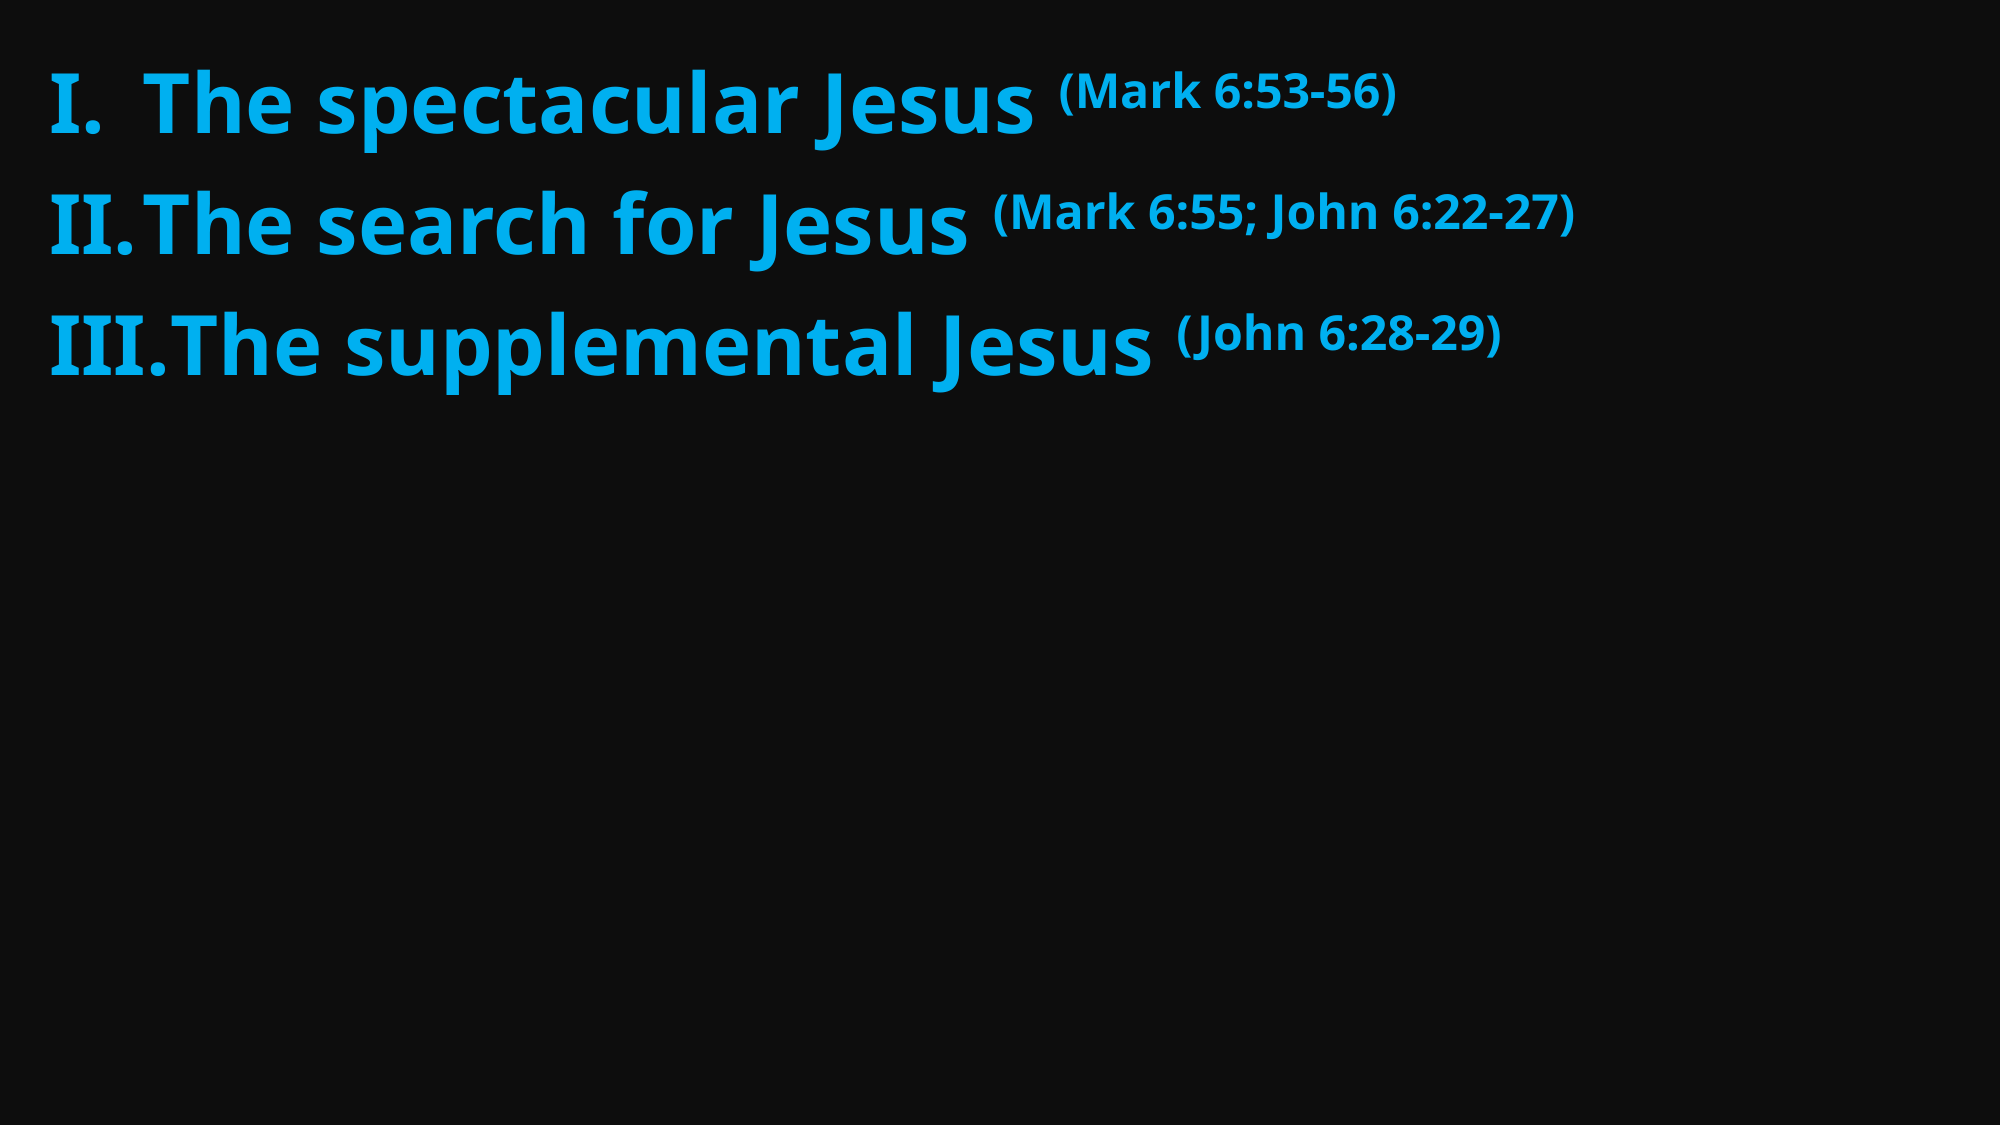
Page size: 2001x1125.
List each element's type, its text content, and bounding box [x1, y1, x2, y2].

subtitle The spectacular Jesus (Mark 6:53-56) The search for Jesus (Mark 6:55; John 6:22-27) The supplemental Jesus (John 6:28-29) [34, 42, 1951, 184]
